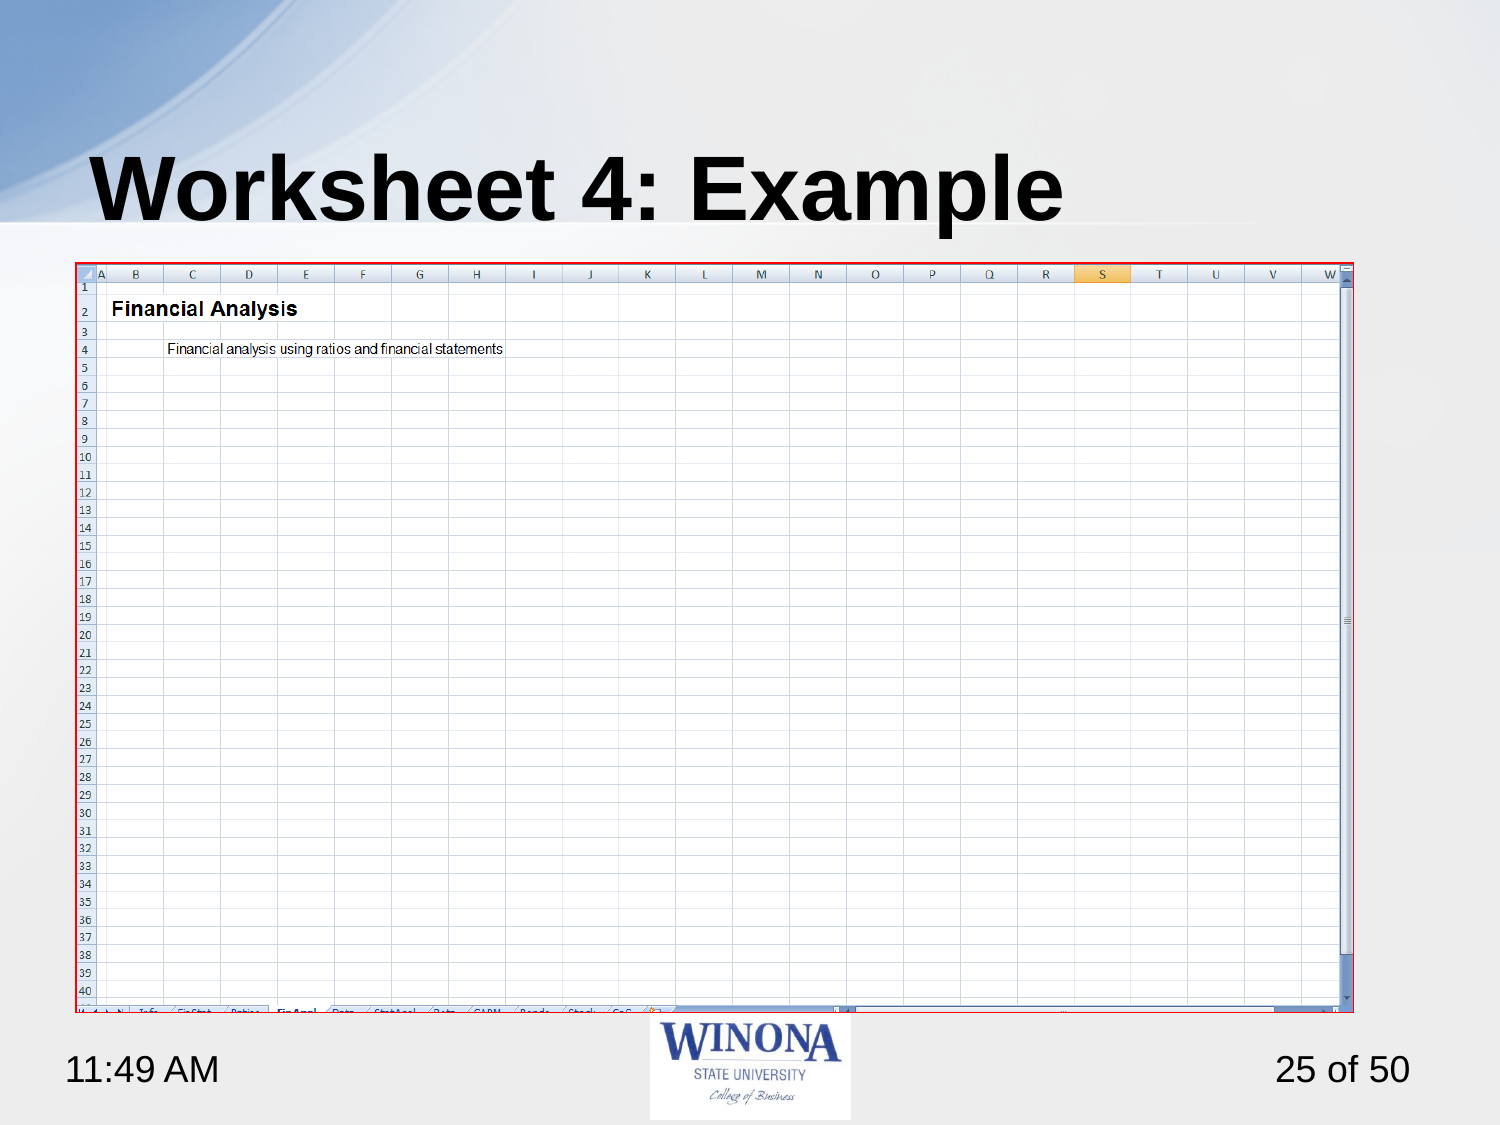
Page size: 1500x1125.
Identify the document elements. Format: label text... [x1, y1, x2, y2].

picture [0, 0, 1500, 1125]
title Worksheet 4: Example [75, 58, 1425, 247]
